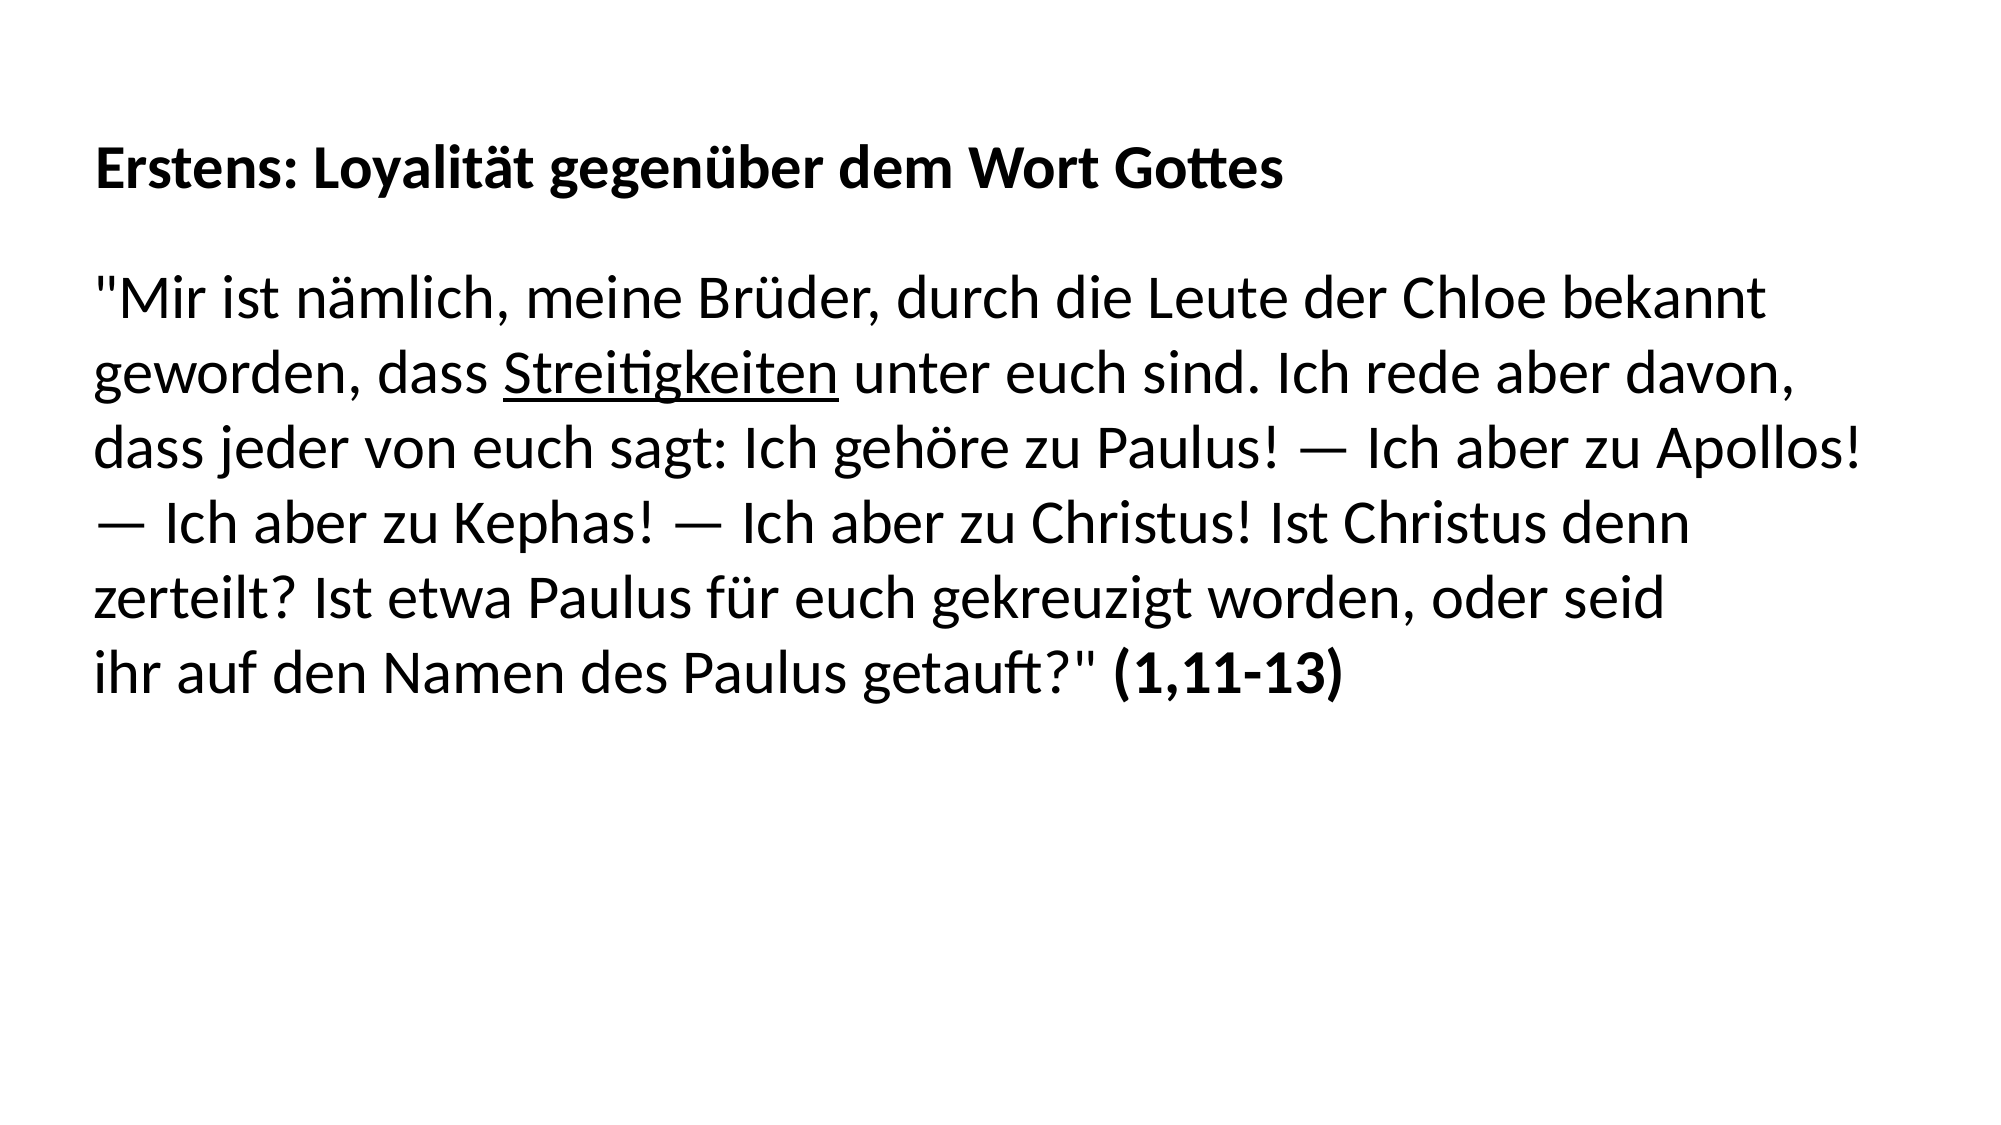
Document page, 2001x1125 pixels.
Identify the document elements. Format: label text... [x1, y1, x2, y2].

text_box Erstens: Loyalität gegenüber dem Wort Gottes [80, 118, 1301, 209]
text_box "Mir ist nämlich, meine Brüder, durch die Leute der Chloe bekannt geworden, dass Streitigkeiten unter euch sind. Ich rede aber davon, dass jeder von euch sagt: Ich gehöre zu Paulus! — Ich aber zu Apollos! — Ich aber zu Kephas! — Ich aber zu Christus! Ist Christus denn zerteilt? Ist etwa Paulus für euch gekreuzigt worden, oder seid ihr auf den Namen des Paulus getauft?" (1,11-13) [78, 248, 1897, 714]
